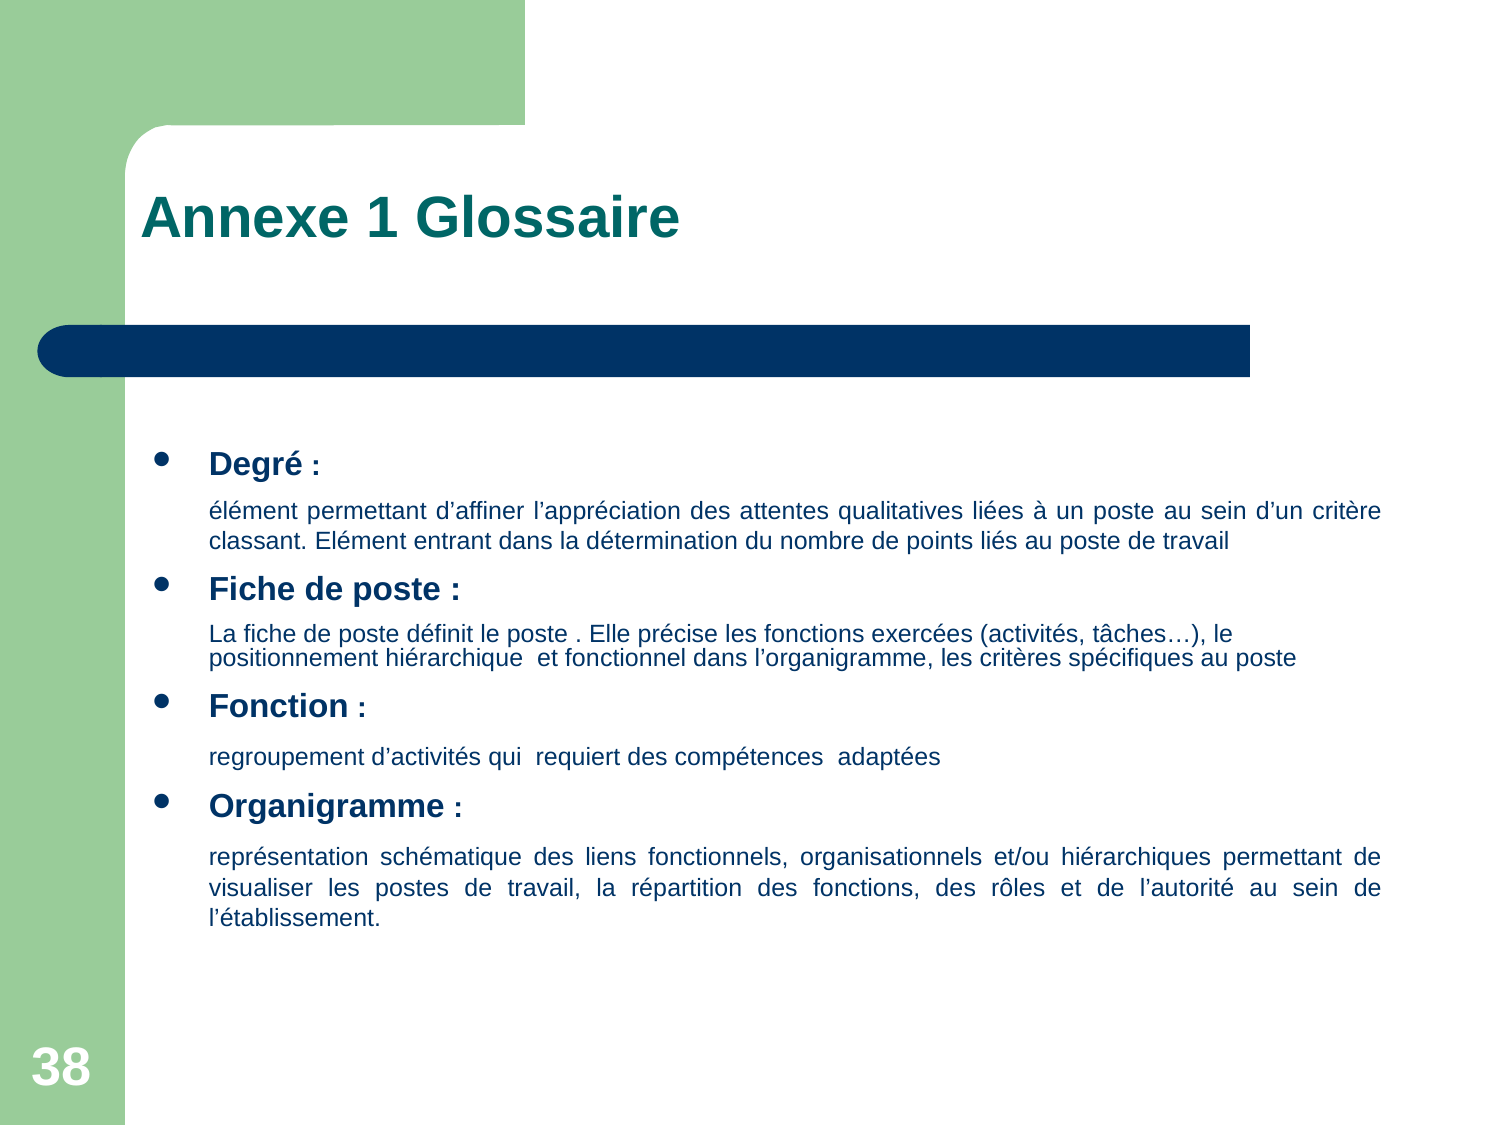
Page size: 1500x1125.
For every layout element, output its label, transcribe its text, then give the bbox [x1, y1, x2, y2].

slide_number 38 [13, 1023, 111, 1105]
list Degré : élément permettant d’affiner l’appréciation des attentes qualitatives liées à un poste au sein d’un critère classant. Elément entrant dans la détermination du nombre de points liés au poste de travail Fiche de poste : La fiche de poste définit le poste . Elle précise les fonctions exercées (activités, tâches…), le positionnement hiérarchique et fonctionnel dans l’organigramme, les critères spécifiques au poste Fonction : regroupement d’activités qui requiert des compétences adaptées Organigramme : représentation schématique des liens fonctionnels, organisationnels et/ou hiérarchiques permettant de visualiser les postes de travail, la répartition des fonctions, des rôles et de l’autorité au sein de l’établissement. [137, 387, 1400, 999]
title Annexe 1 Glossaire [124, 124, 1426, 313]
